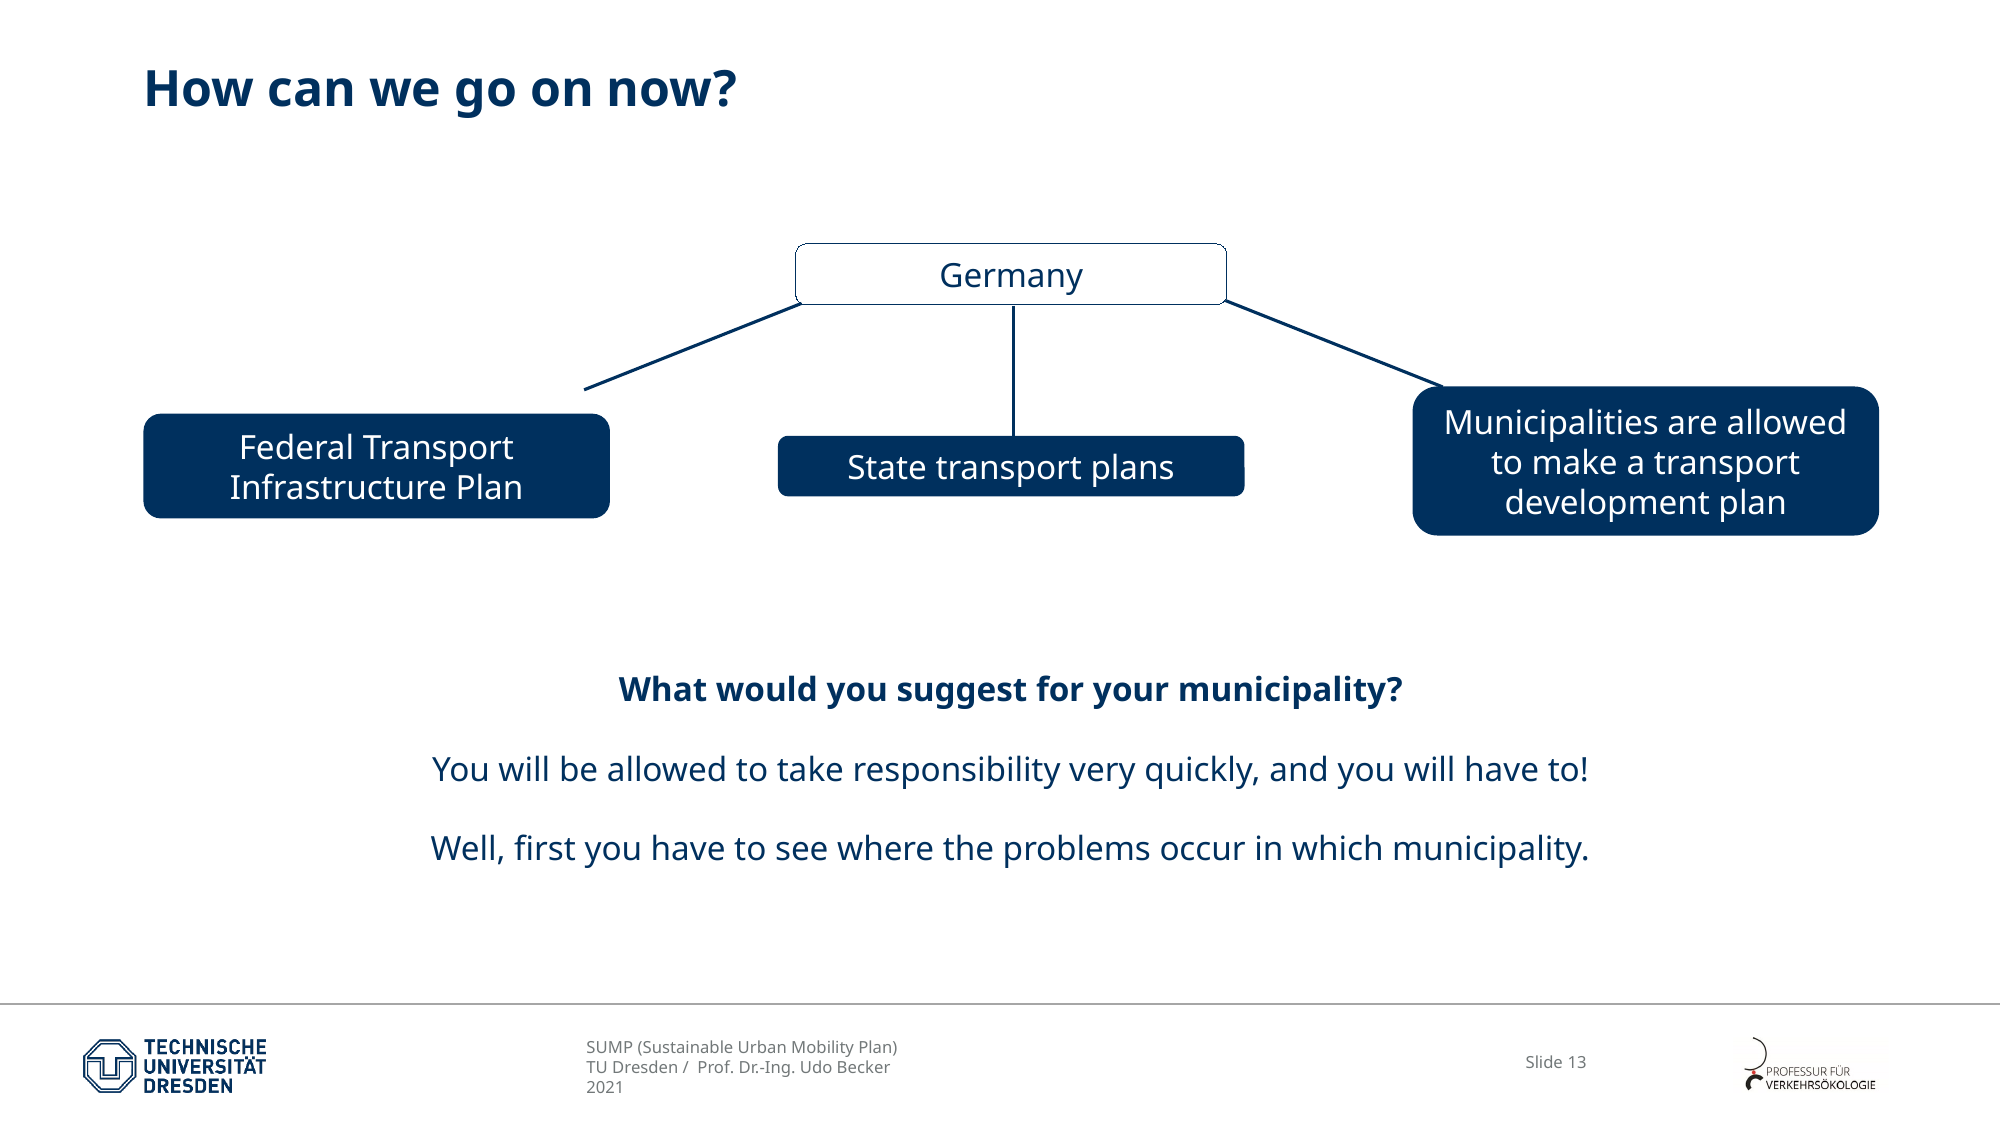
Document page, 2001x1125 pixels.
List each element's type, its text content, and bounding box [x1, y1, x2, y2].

text_box Germany [795, 243, 1227, 305]
text_box Federal Transport Infrastructure Plan [143, 413, 610, 519]
picture [1733, 1037, 1889, 1093]
picture [83, 1039, 266, 1093]
text_box Municipalities are allowed to make a transport development plan [1412, 386, 1880, 536]
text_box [1225, 300, 1443, 387]
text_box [584, 303, 802, 390]
text_box What would you suggest for your municipality? You will be allowed to take responsibility very quickly, and you will have to! Well, first you have to see where the problems occur in which municipality. [143, 660, 1880, 955]
text_box State transport plans [777, 435, 1245, 497]
title How can we go on now? [143, 56, 1880, 169]
